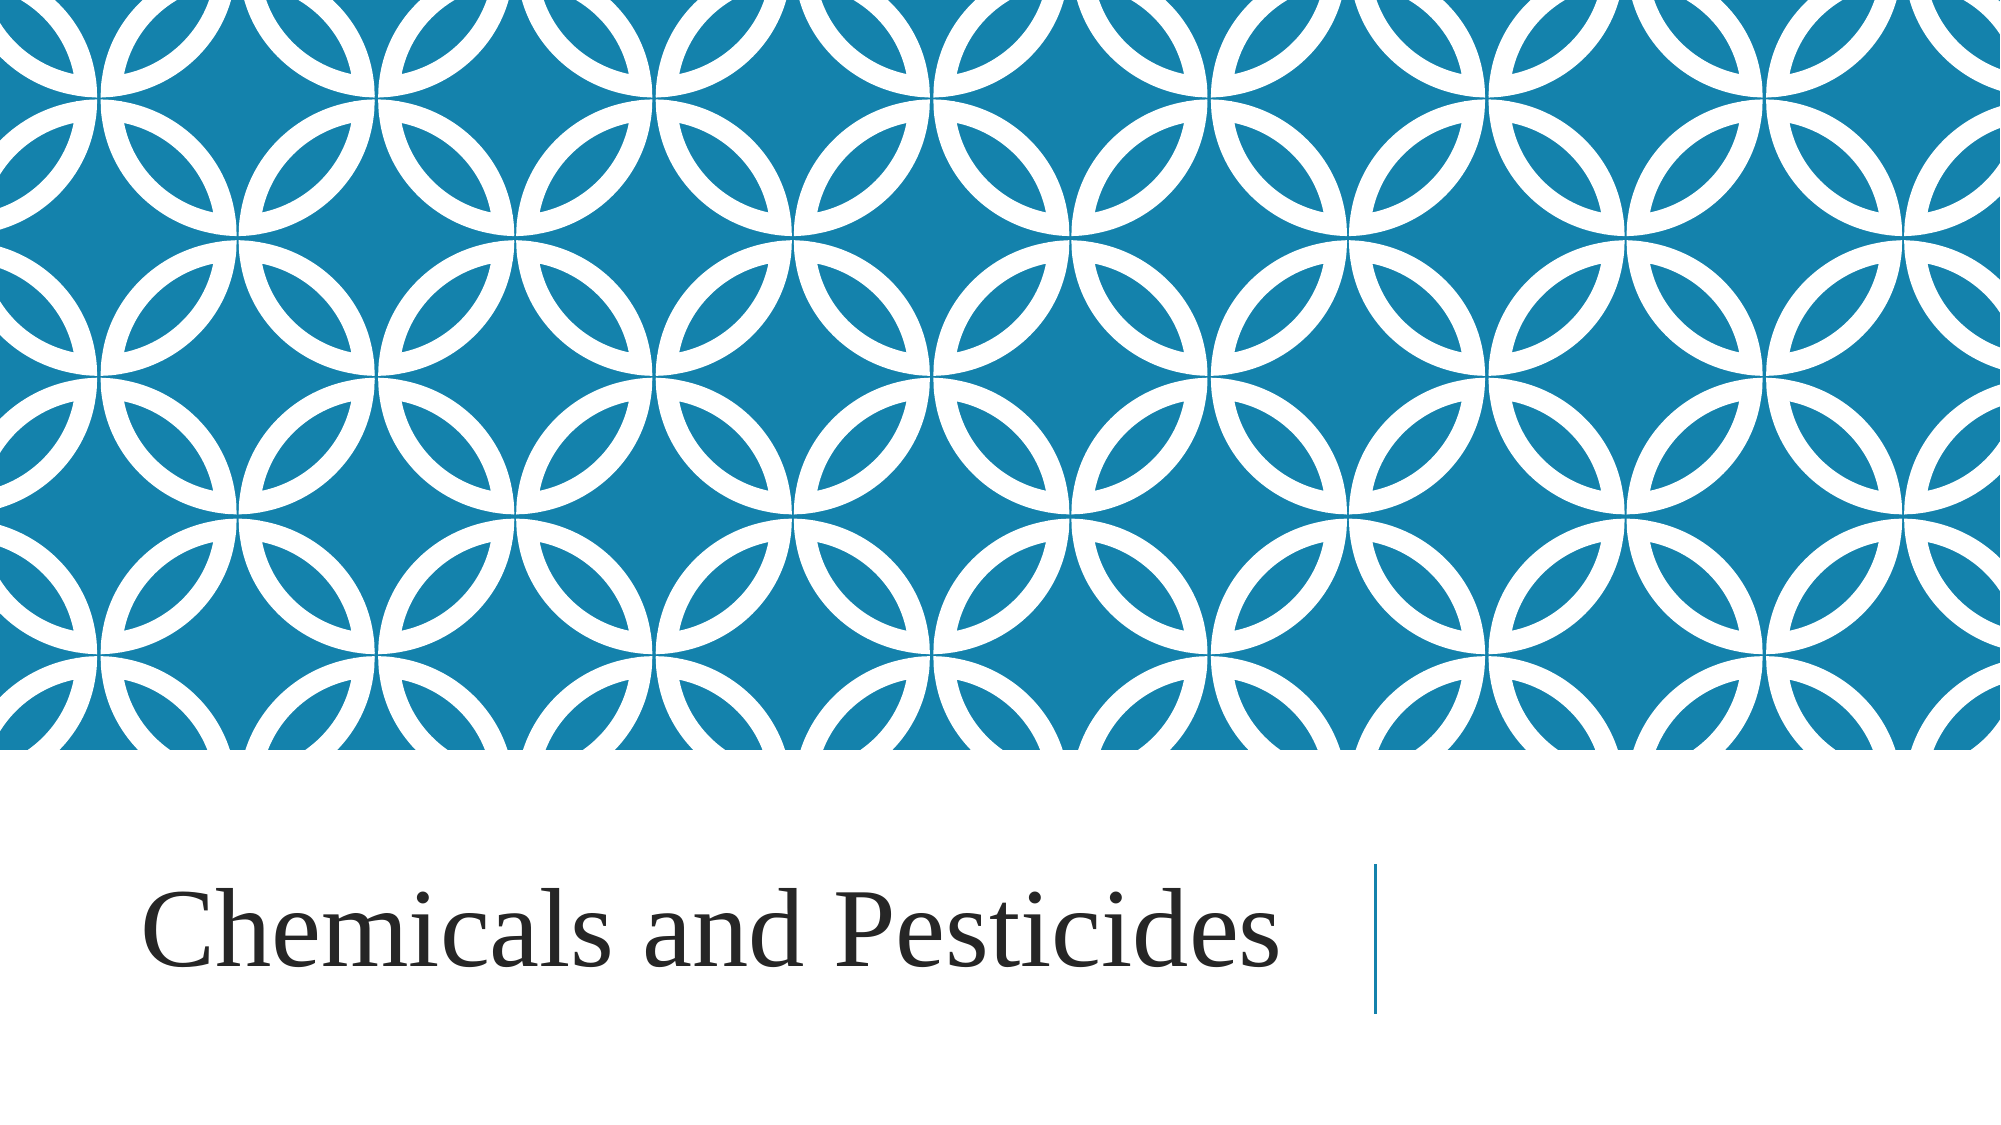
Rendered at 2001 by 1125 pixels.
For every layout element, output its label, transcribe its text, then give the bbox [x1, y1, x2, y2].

title Chemicals and Pesticides [75, 813, 1350, 1054]
